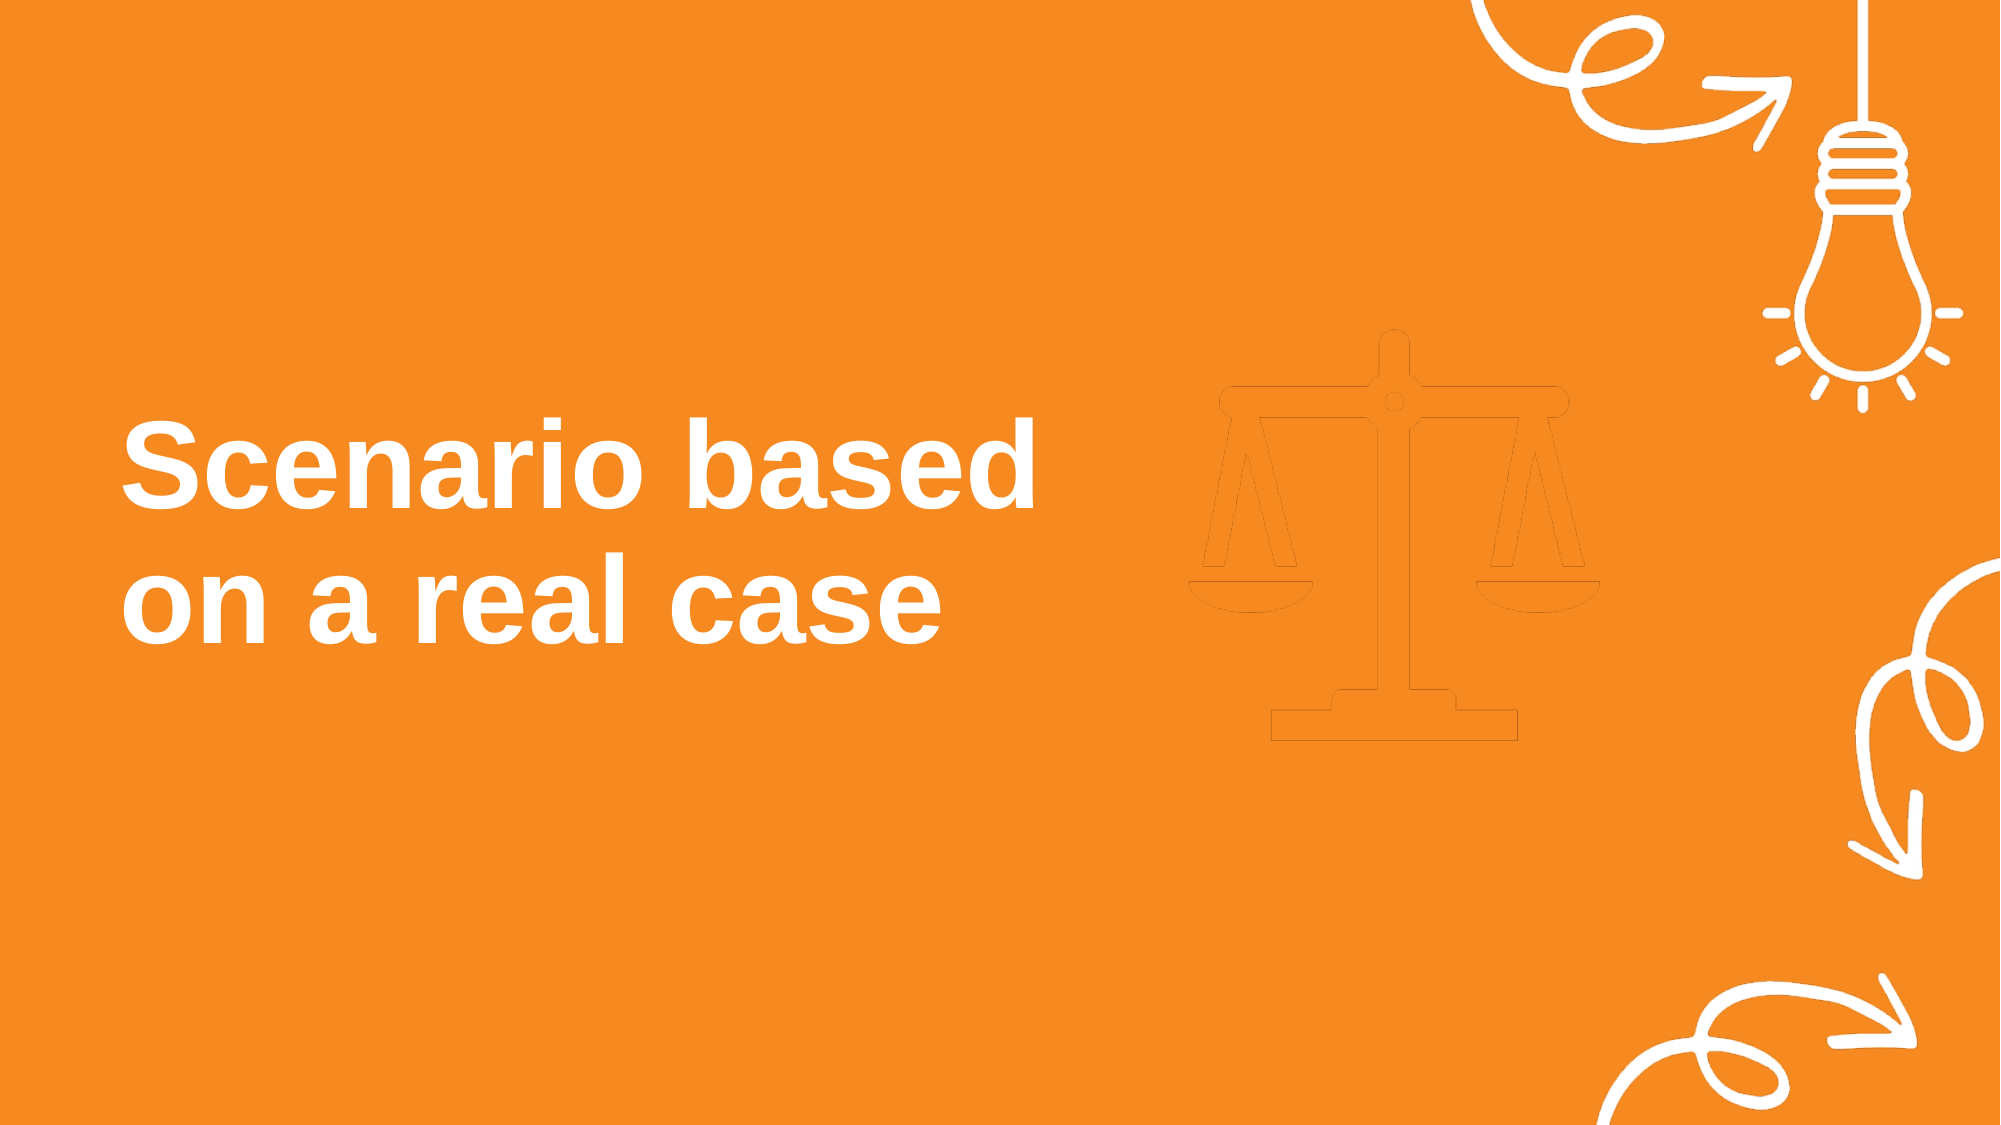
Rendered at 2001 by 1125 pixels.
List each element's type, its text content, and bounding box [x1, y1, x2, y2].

picture [1148, 0, 2000, 782]
picture [1522, 484, 2001, 1125]
list Scenario based on a real case [119, 160, 1050, 911]
